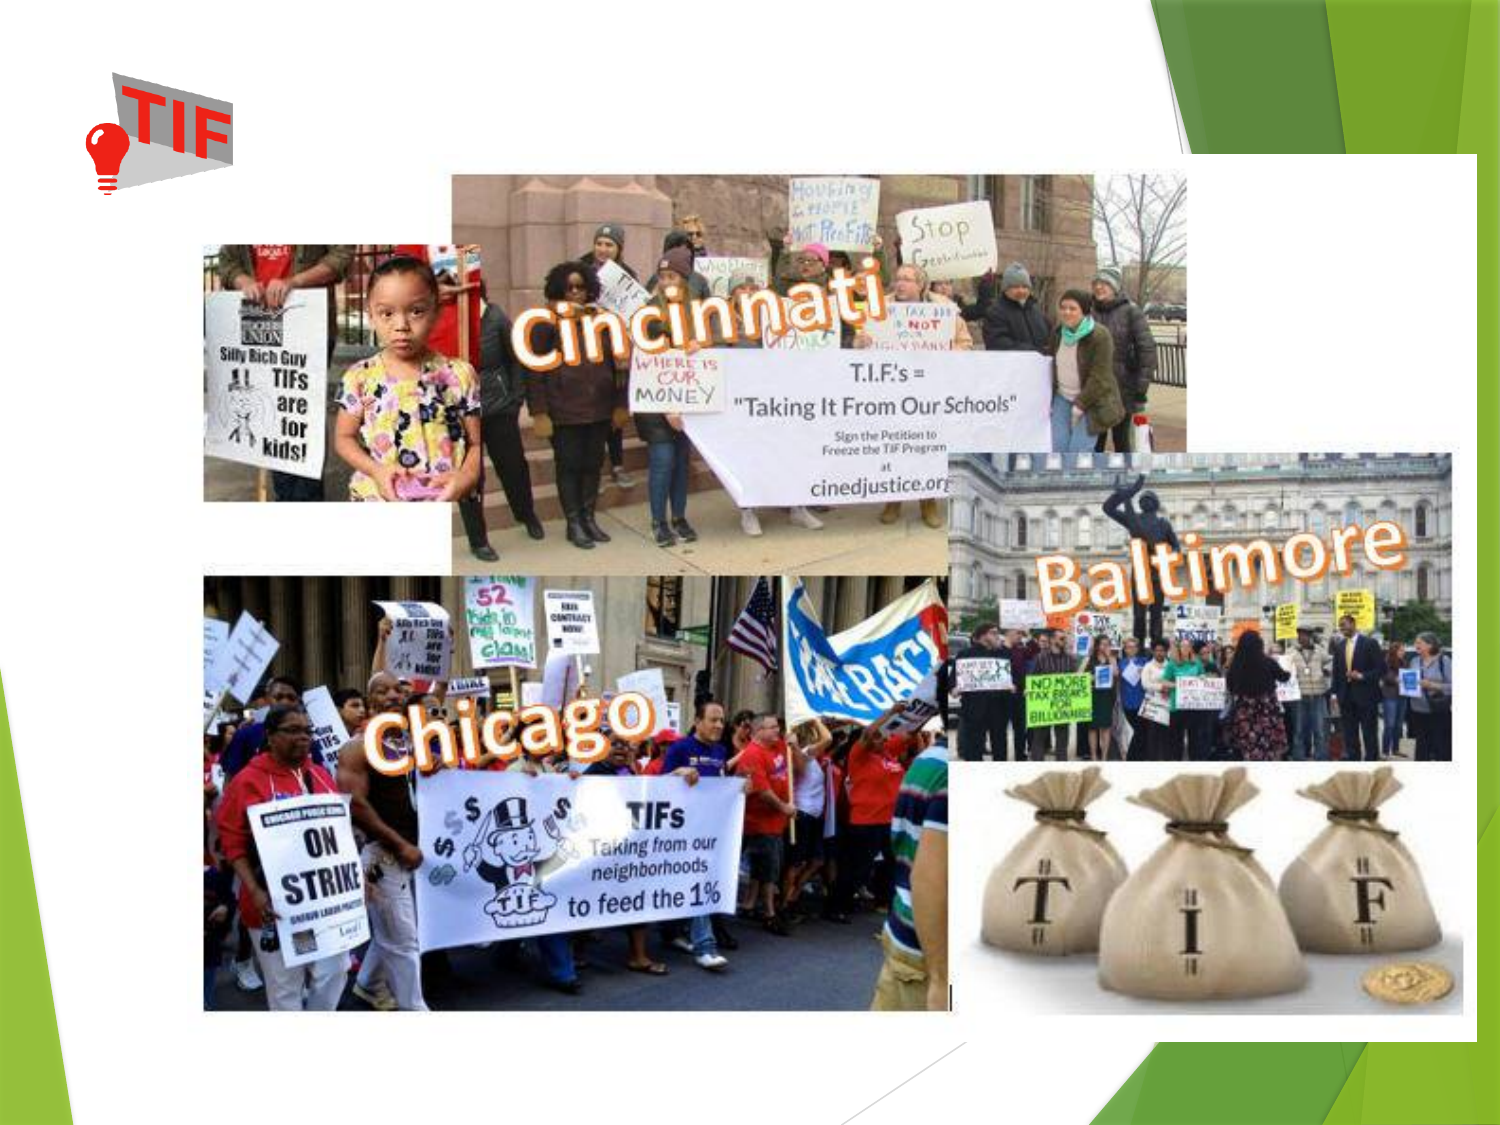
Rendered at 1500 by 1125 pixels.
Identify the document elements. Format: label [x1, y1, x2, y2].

picture [75, 61, 1477, 1043]
